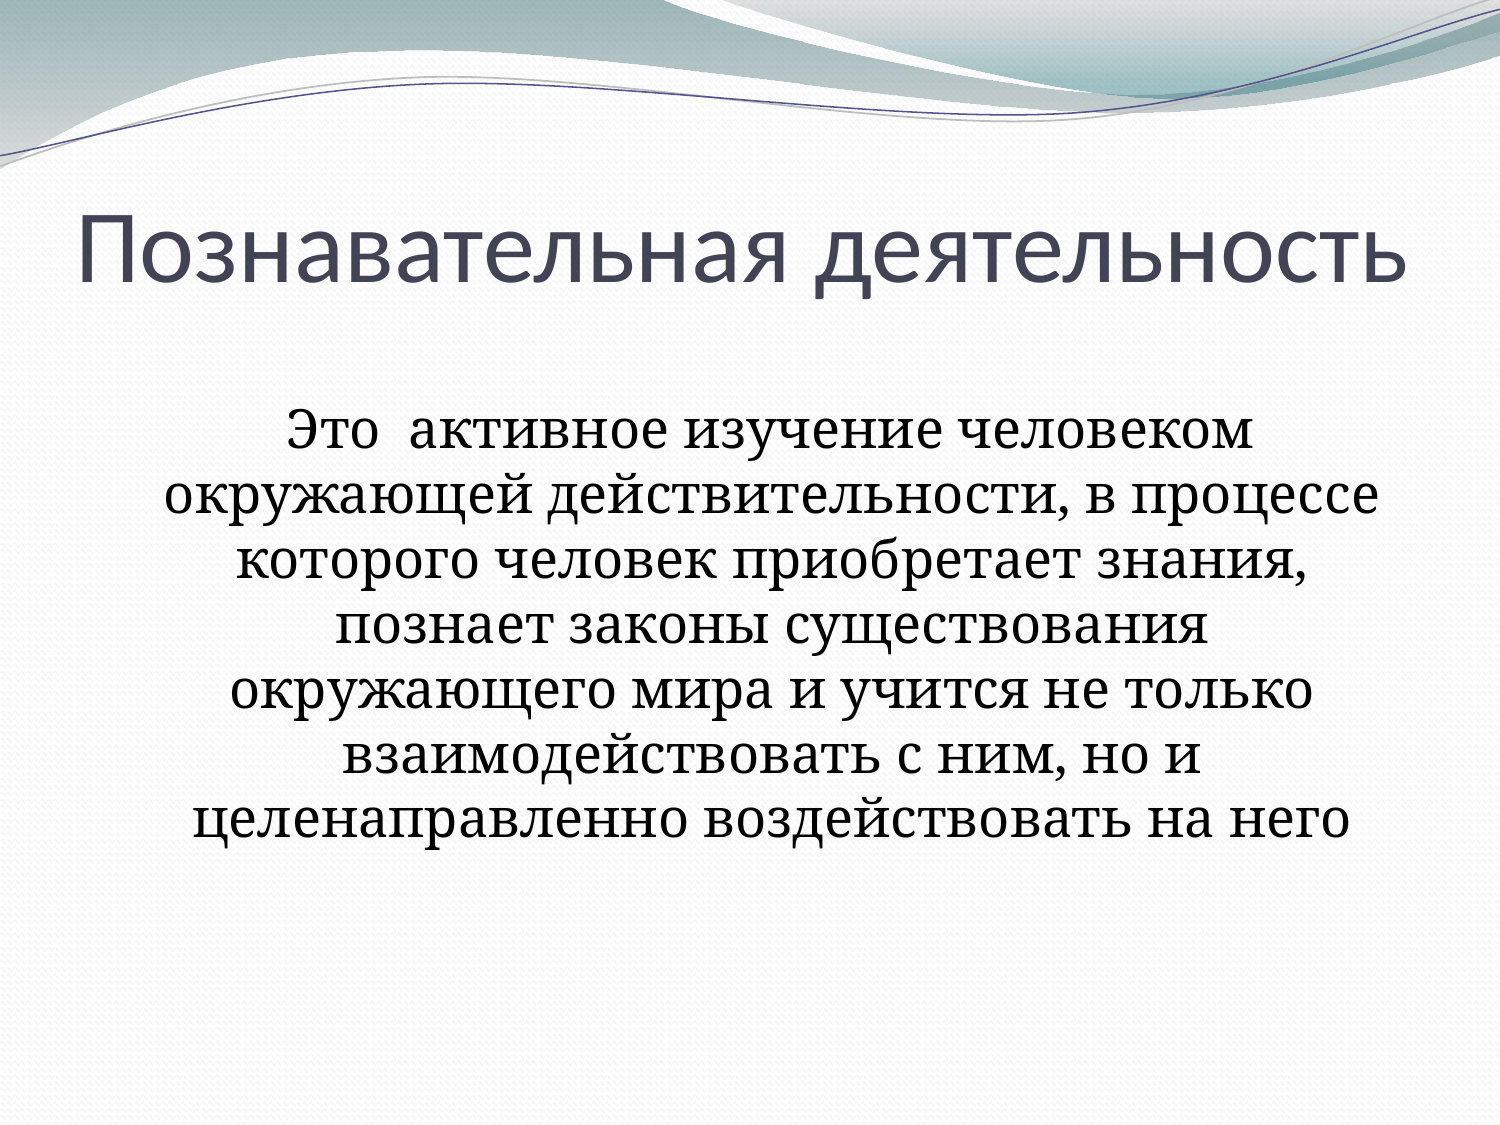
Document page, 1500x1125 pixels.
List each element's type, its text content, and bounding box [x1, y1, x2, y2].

list Это активное изучение человеком окружающей действительности, в процессе которого человек приобретает знания, познает законы существования окружающего мира и учится не только взаимодействовать с ним, но и целенаправленно воздействовать на него [75, 386, 1425, 1038]
title Познавательная деятельность [75, 115, 1425, 303]
